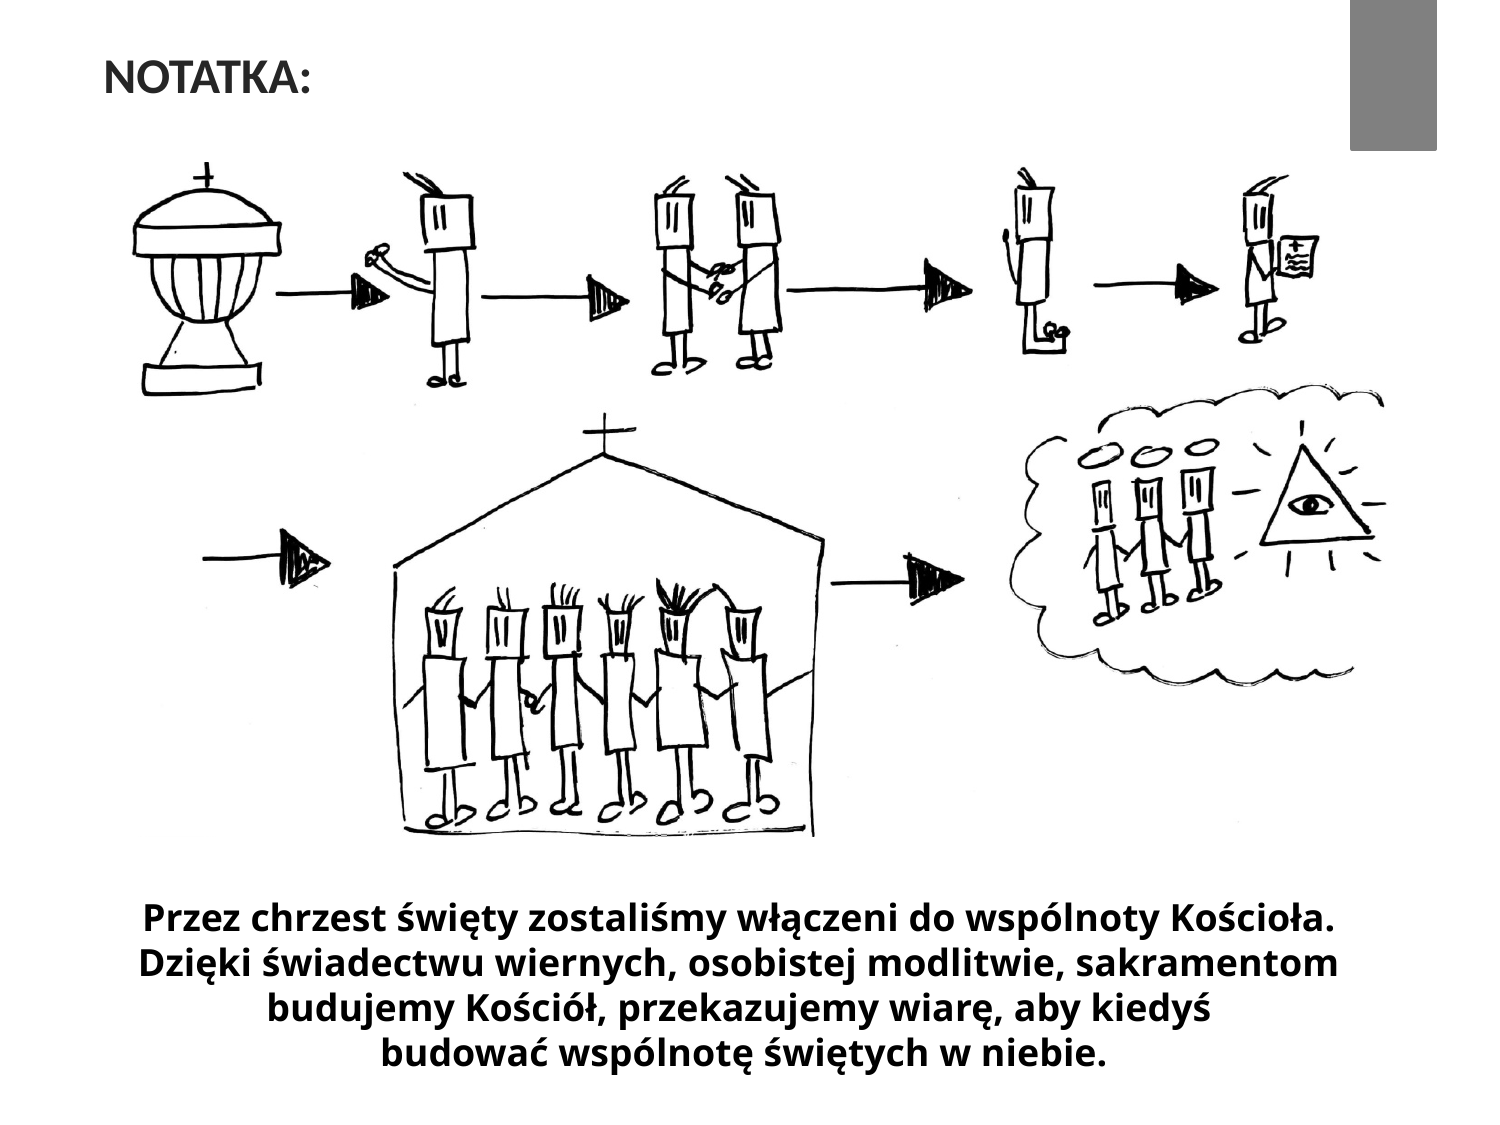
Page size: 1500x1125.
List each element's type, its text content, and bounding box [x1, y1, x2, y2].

text_box Przez chrzest święty zostaliśmy włączeni do wspólnoty Kościoła. Dzięki świadectwu wiernych, osobistej modlitwie, sakramentom budujemy Kościół, przekazujemy wiarę, aby kiedyś budować wspólnotę świętych w niebie. [53, 886, 1436, 1082]
picture [129, 162, 1394, 837]
text_box [1350, 0, 1437, 151]
text_box NOTATKA: [88, 36, 538, 112]
